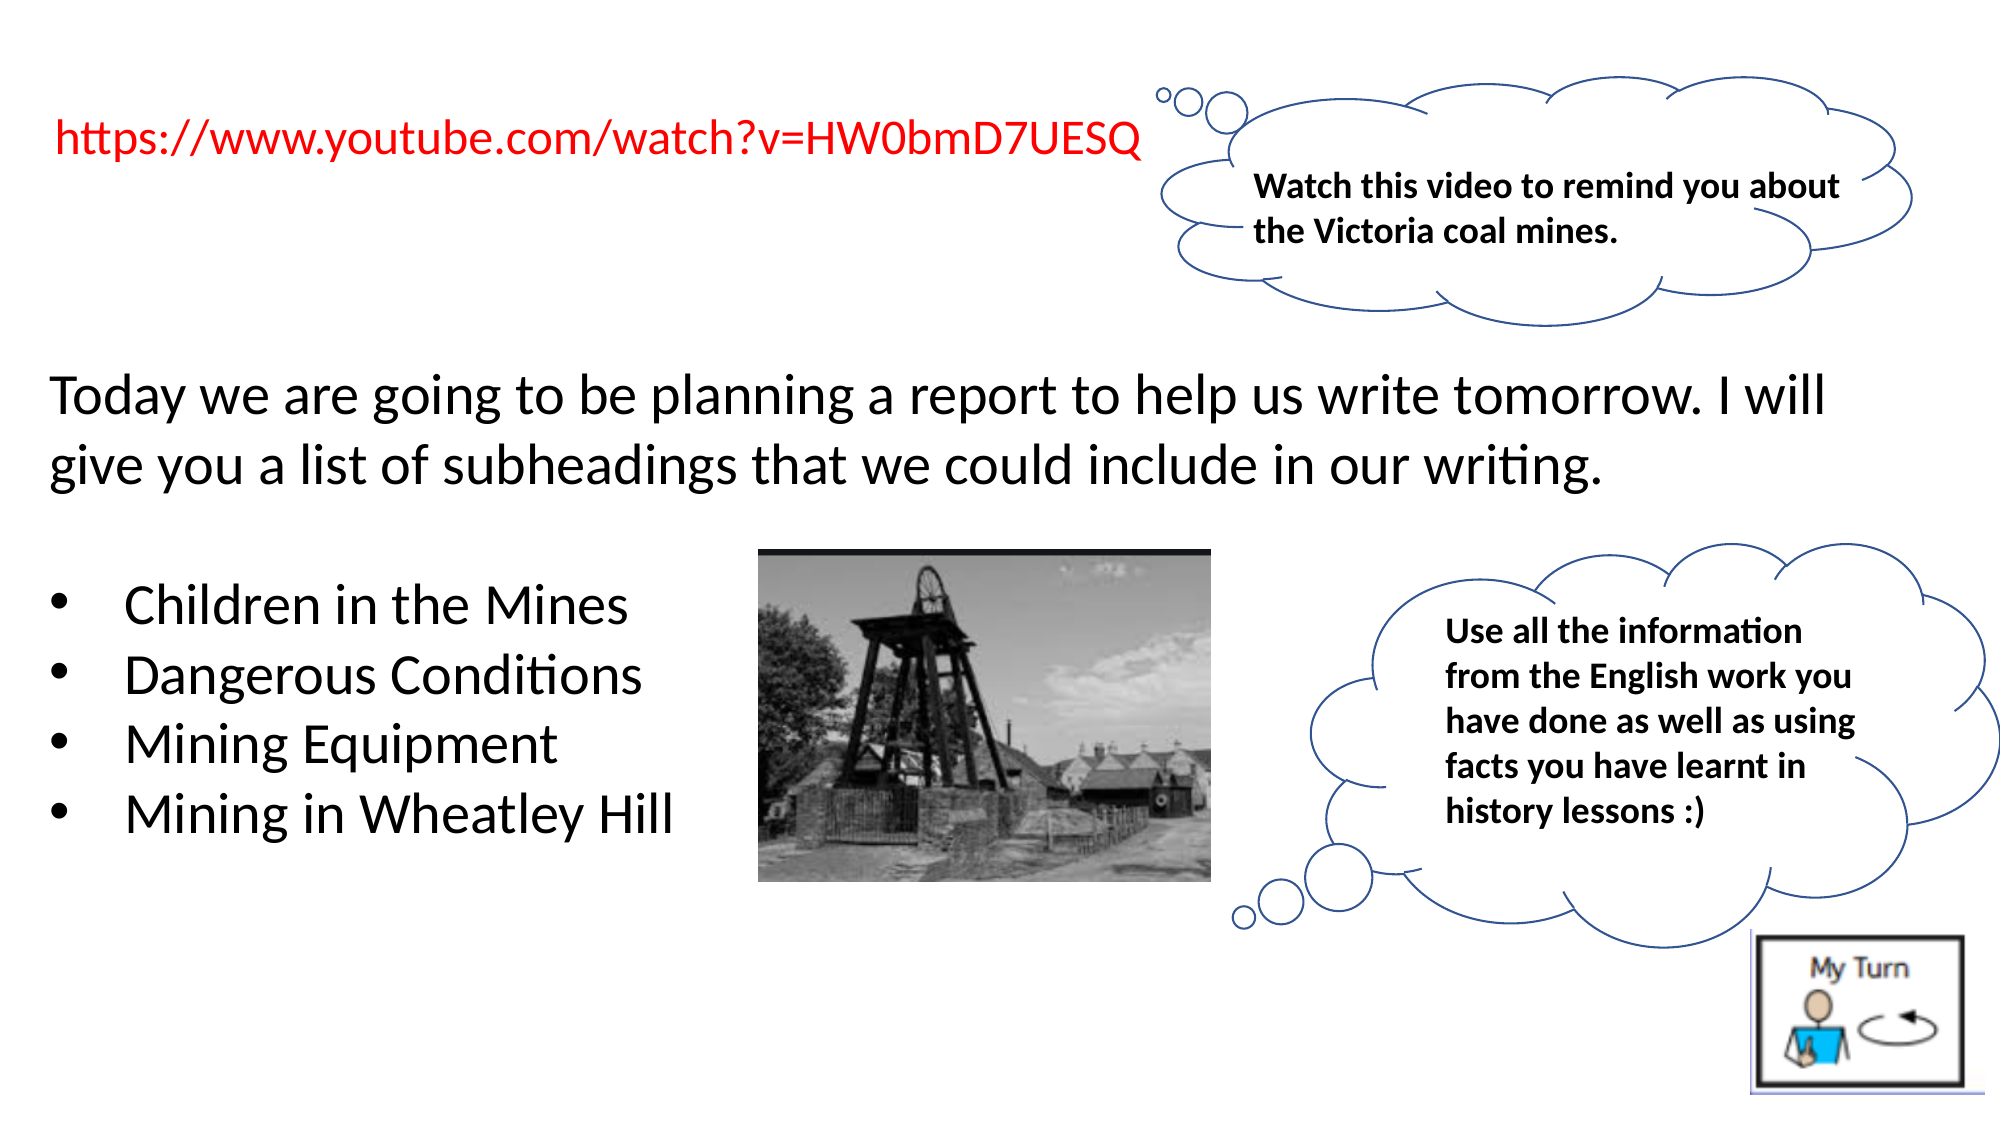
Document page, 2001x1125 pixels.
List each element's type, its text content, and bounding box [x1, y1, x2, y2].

text_box Watch this video to remind you about the Victoria coal mines. [1238, 154, 1912, 259]
picture [1750, 929, 1985, 1095]
text_box [1160, 76, 1896, 327]
text_box [1304, 542, 2000, 949]
text_box https://www.youtube.com/watch?v=HW0bmD7UESQ [39, 97, 1157, 172]
picture [758, 549, 1212, 882]
text_box [1257, 878, 1305, 926]
text_box [1155, 87, 1172, 104]
text_box Today we are going to be planning a report to help us write tomorrow. I will give you a list of subheadings that we could include in our writing. Children in the Mines Dangerous Conditions Mining Equipment Mining in Wheatley Hill [34, 348, 1948, 923]
text_box [1231, 905, 1257, 930]
text_box Use all the information from the English work you have done as well as using facts you have learnt in history lessons :) [1430, 598, 1881, 838]
